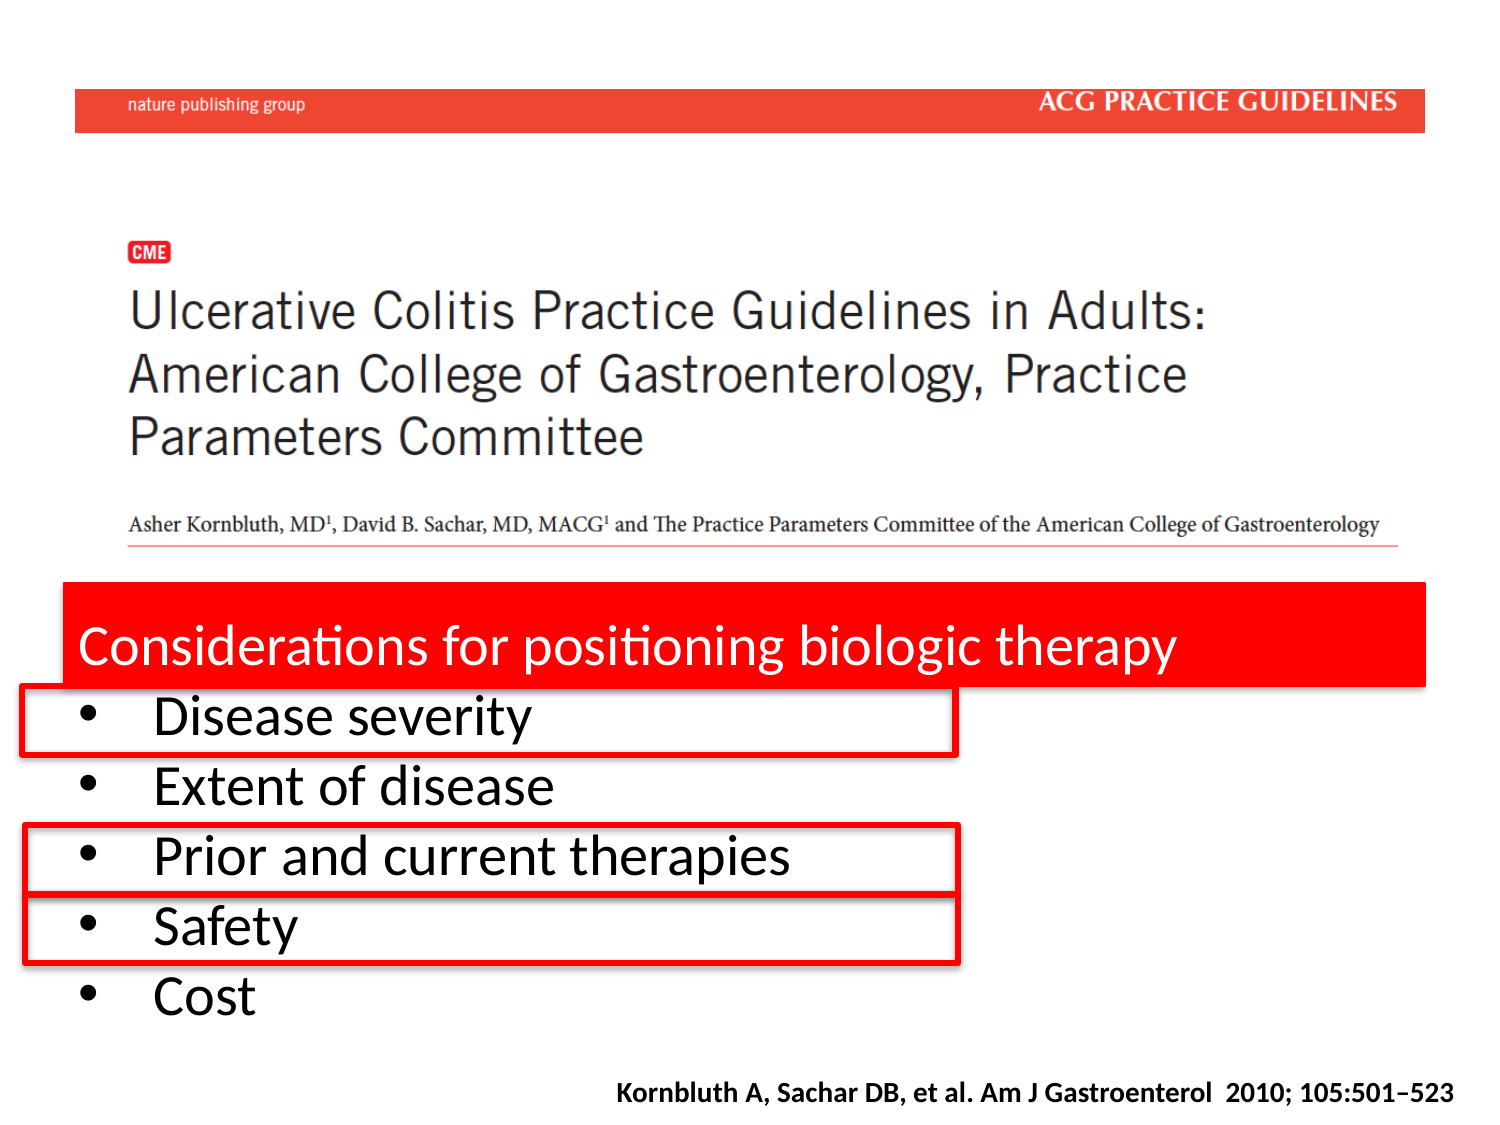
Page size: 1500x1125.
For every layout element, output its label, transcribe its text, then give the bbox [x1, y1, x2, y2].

text_box [21, 685, 69, 756]
text_box [24, 894, 959, 964]
text_box [63, 582, 69, 599]
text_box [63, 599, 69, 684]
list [74, 12, 1426, 756]
text_box Kornbluth A, Sachar DB, et al. Am J Gastroenterol 2010; 105:501–523 [601, 1066, 1477, 1116]
text_box Considerations for positioning biologic therapy Disease severity Extent of disease Prior and current therapies Safety Cost [63, 762, 1425, 1035]
text_box [24, 824, 959, 894]
